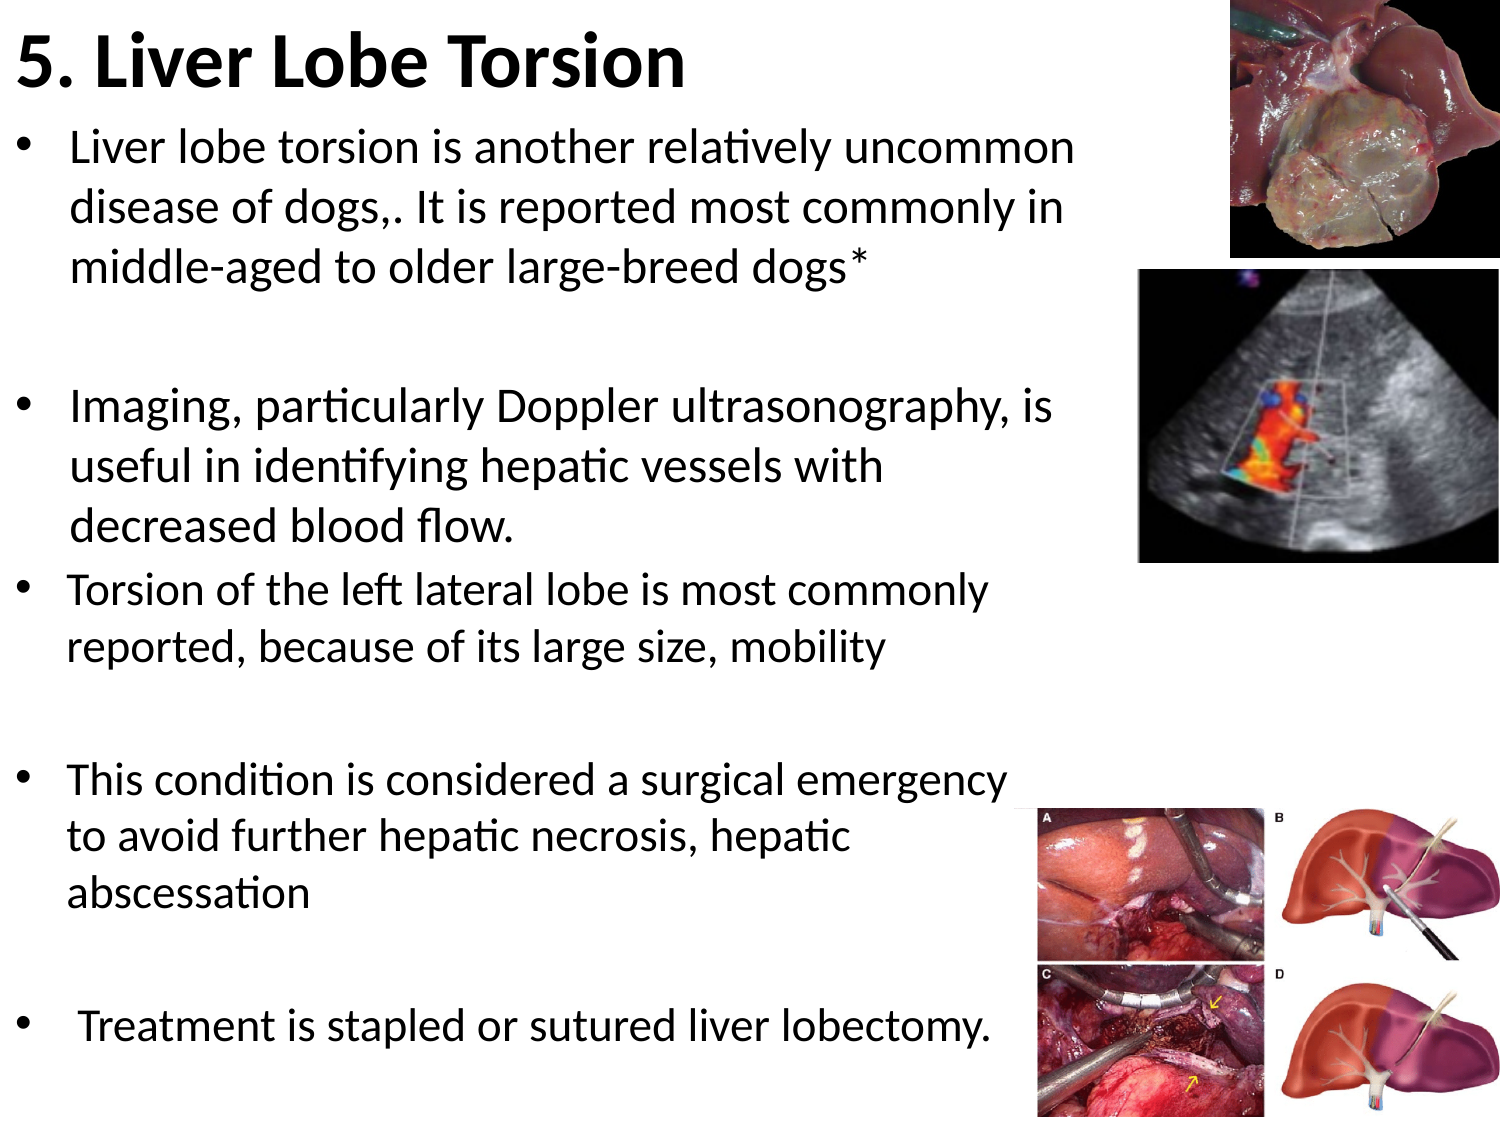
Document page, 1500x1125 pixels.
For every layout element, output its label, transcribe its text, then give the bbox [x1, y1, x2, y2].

picture [1014, 808, 1500, 1117]
picture [1230, 0, 1500, 258]
picture [1136, 269, 1499, 563]
text_box Torsion of the left lateral lobe is most commonly reported, because of its large size, mobility This condition is considered a surgical emergency to avoid further hepatic necrosis, hepatic abscessation Treatment is stapled or sutured liver lobectomy. [0, 550, 1032, 1125]
list 5. Liver Lobe Torsion Liver lobe torsion is another relatively uncommon disease of dogs,. It is reported most commonly in middle-aged to older large-breed dogs* Imaging, particularly Doppler ultrasonography, is useful in identifying hepatic vessels with decreased blood flow. [0, 0, 1114, 563]
